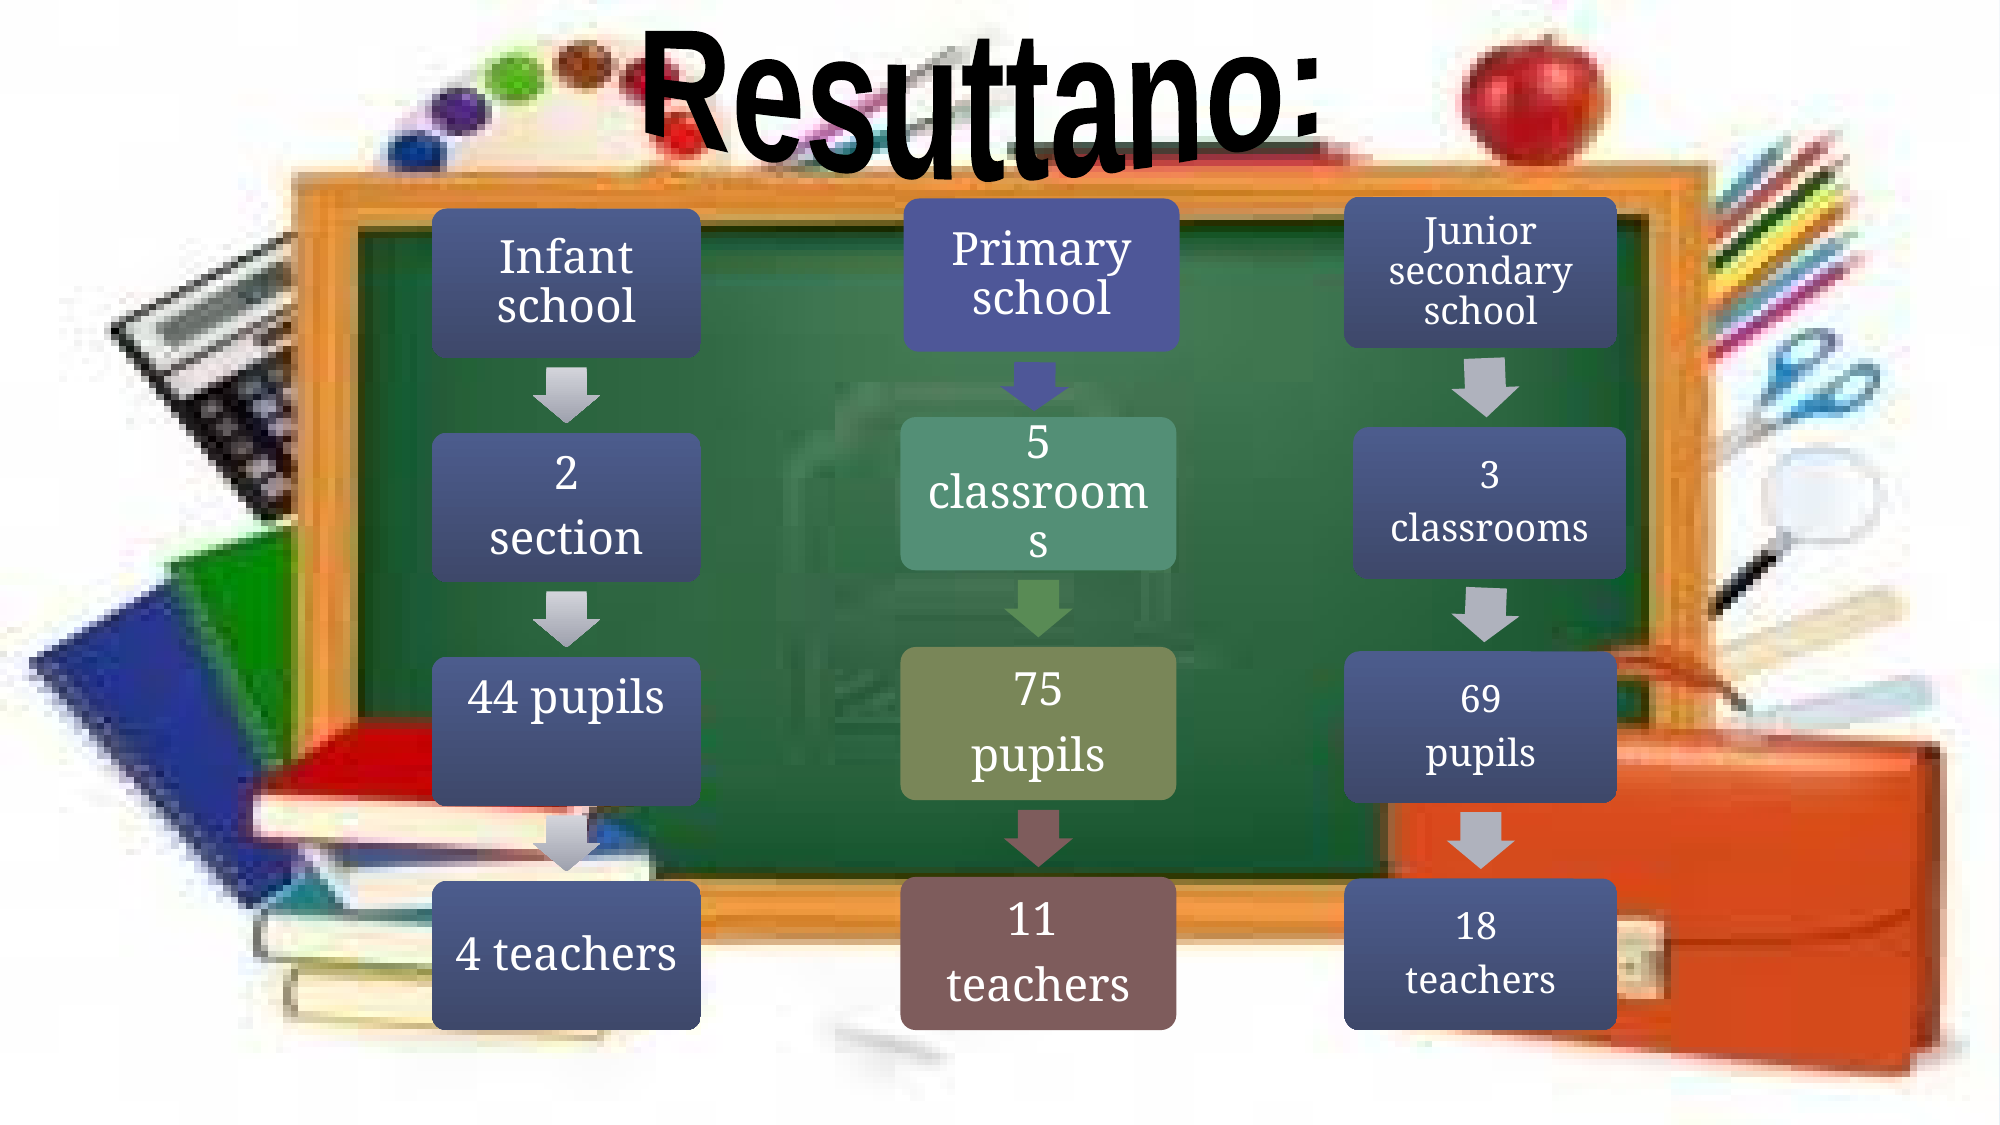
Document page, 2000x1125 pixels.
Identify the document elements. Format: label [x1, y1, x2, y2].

picture [0, 0, 2000, 1125]
text_box [1176, 196, 1785, 1031]
text_box [704, 186, 1373, 1031]
text_box [255, 208, 704, 1031]
